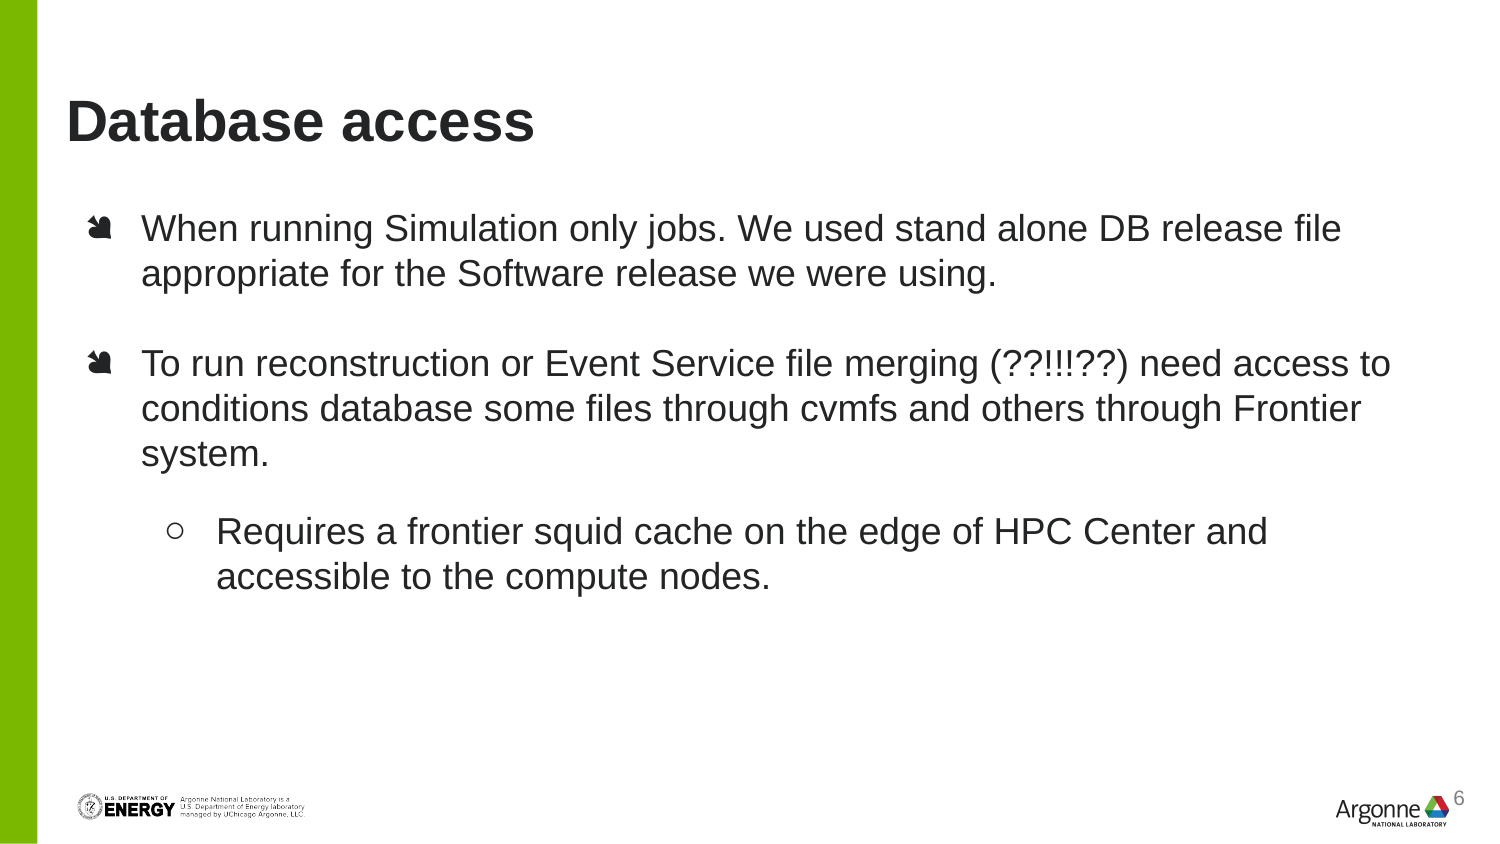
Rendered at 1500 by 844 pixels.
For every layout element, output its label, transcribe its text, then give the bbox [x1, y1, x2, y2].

title Database access [51, 72, 1449, 167]
picture [1330, 787, 1458, 834]
list When running Simulation only jobs. We used stand alone DB release file appropriate for the Software release we were using. To run reconstruction or Event Service file merging (??!!!??) need access to conditions database some files through cvmfs and others through Frontier system. Requires a frontier squid cache on the edge of HPC Center and accessible to the compute nodes. [51, 189, 1449, 750]
picture [75, 791, 308, 822]
slide_number 6 [1389, 764, 1480, 830]
